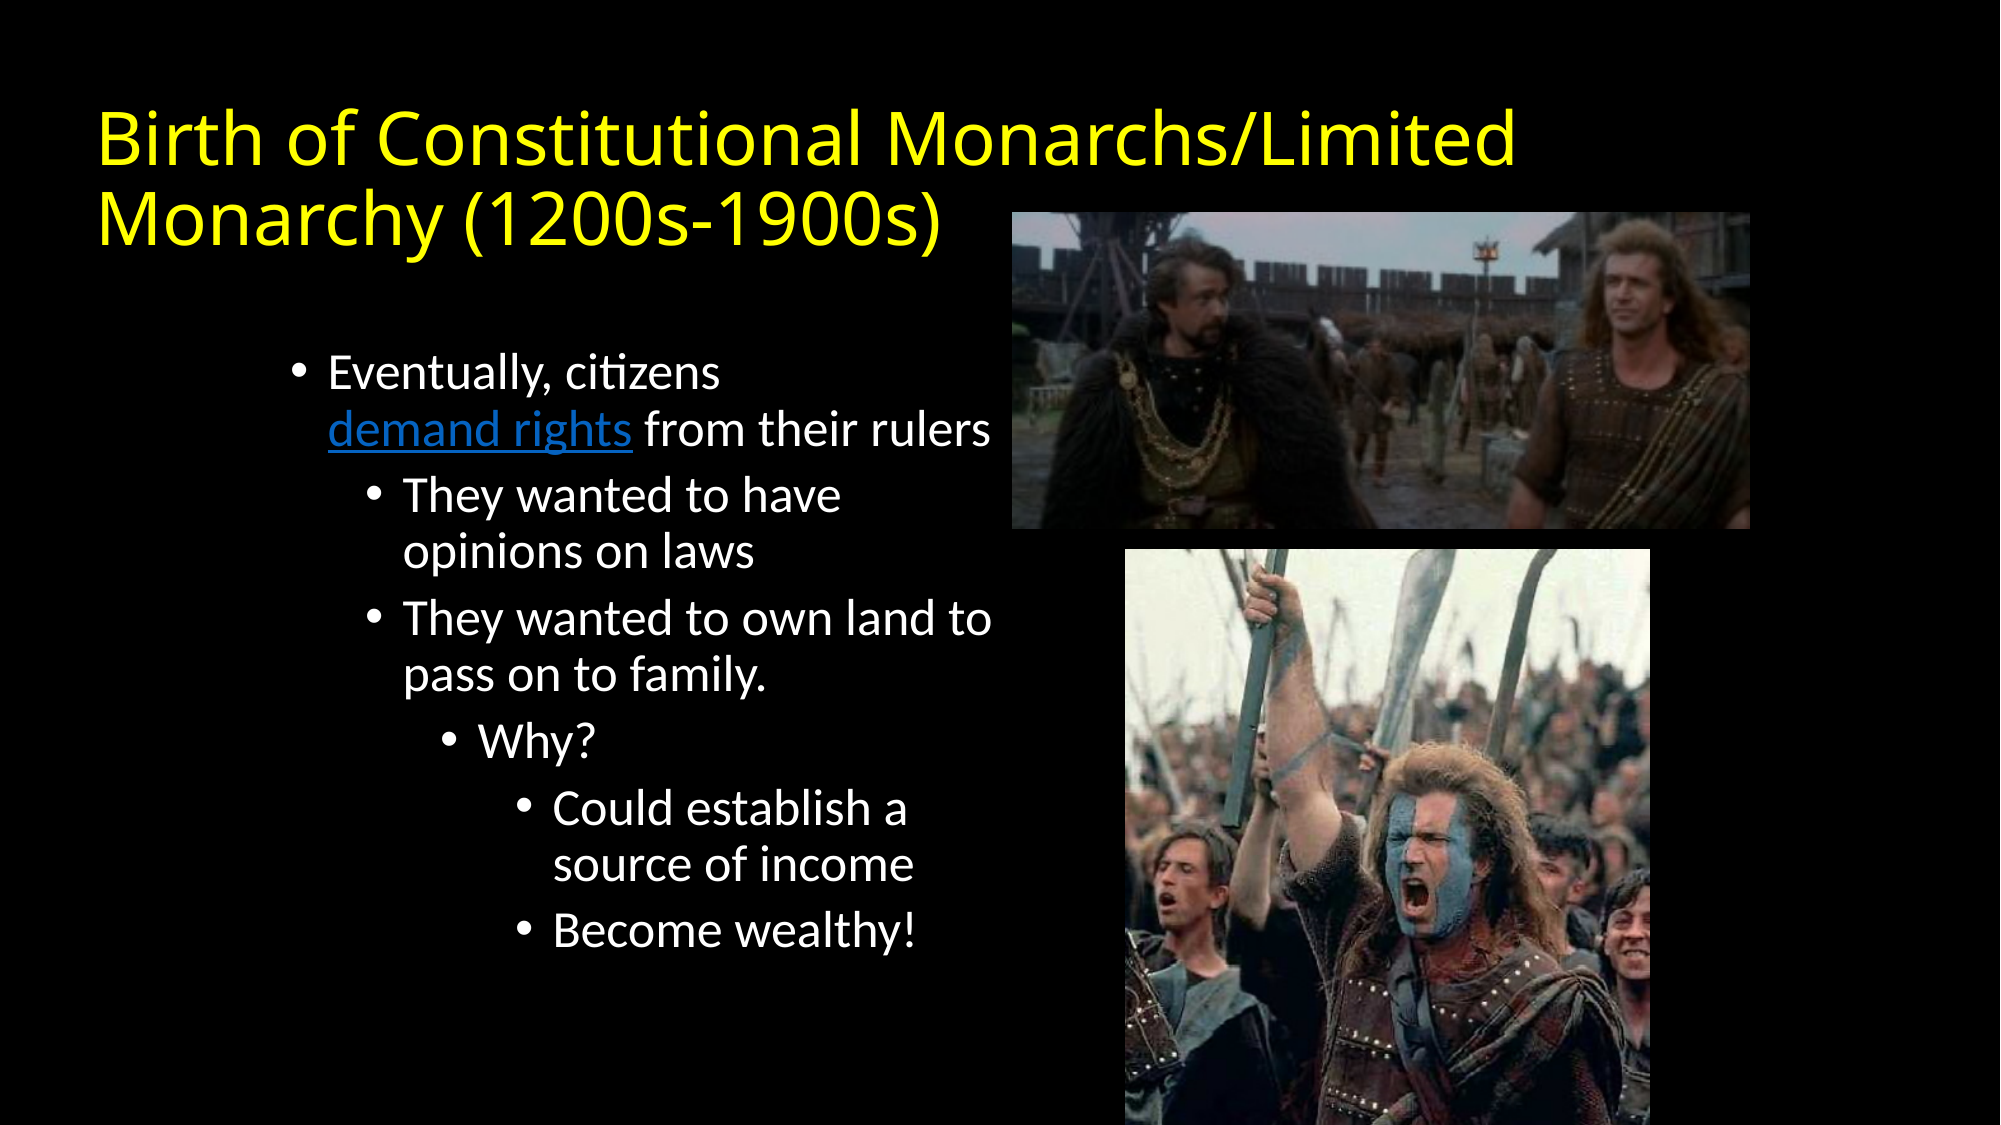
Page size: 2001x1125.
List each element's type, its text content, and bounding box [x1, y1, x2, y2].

list Eventually, citizens demand rights from their rulers They wanted to have opinions on laws They wanted to own land to pass on to family. Why? Could establish a source of income Become wealthy! [275, 337, 1038, 1075]
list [1012, 212, 1750, 529]
title Birth of Constitutional Monarchs/Limited Monarchy (1200s-1900s) [80, 87, 1581, 275]
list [1124, 549, 1650, 1125]
